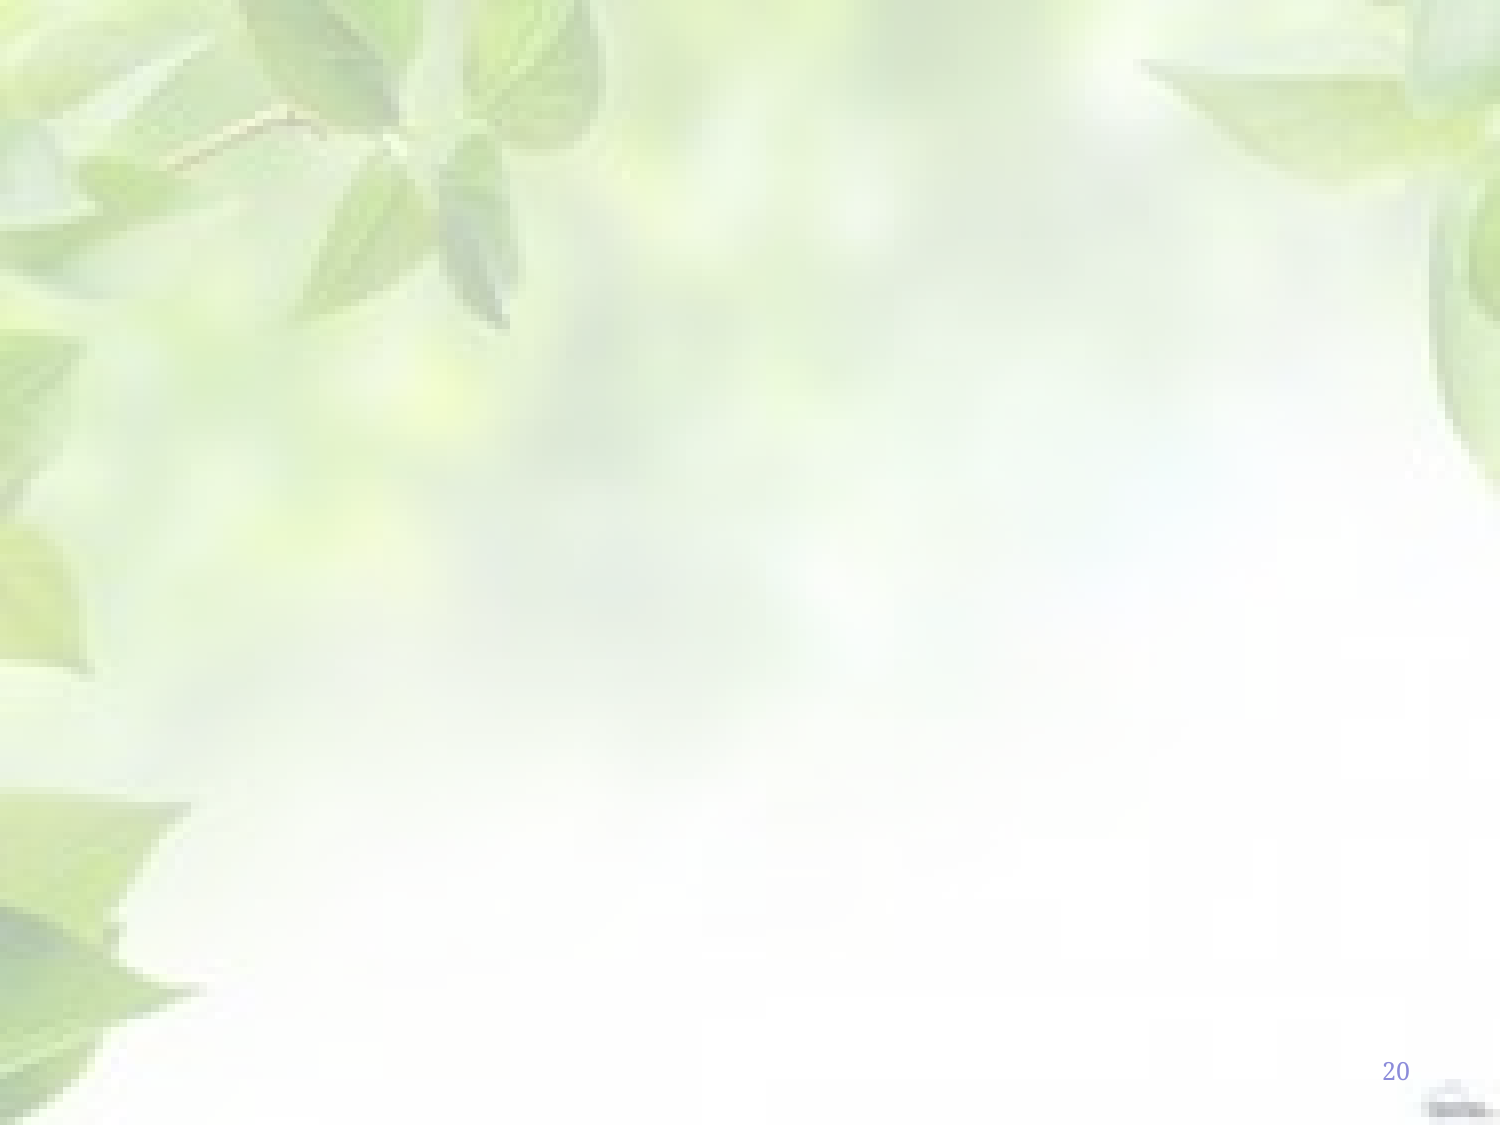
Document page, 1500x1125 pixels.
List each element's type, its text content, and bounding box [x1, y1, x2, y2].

slide_number 20 [1074, 1042, 1425, 1103]
